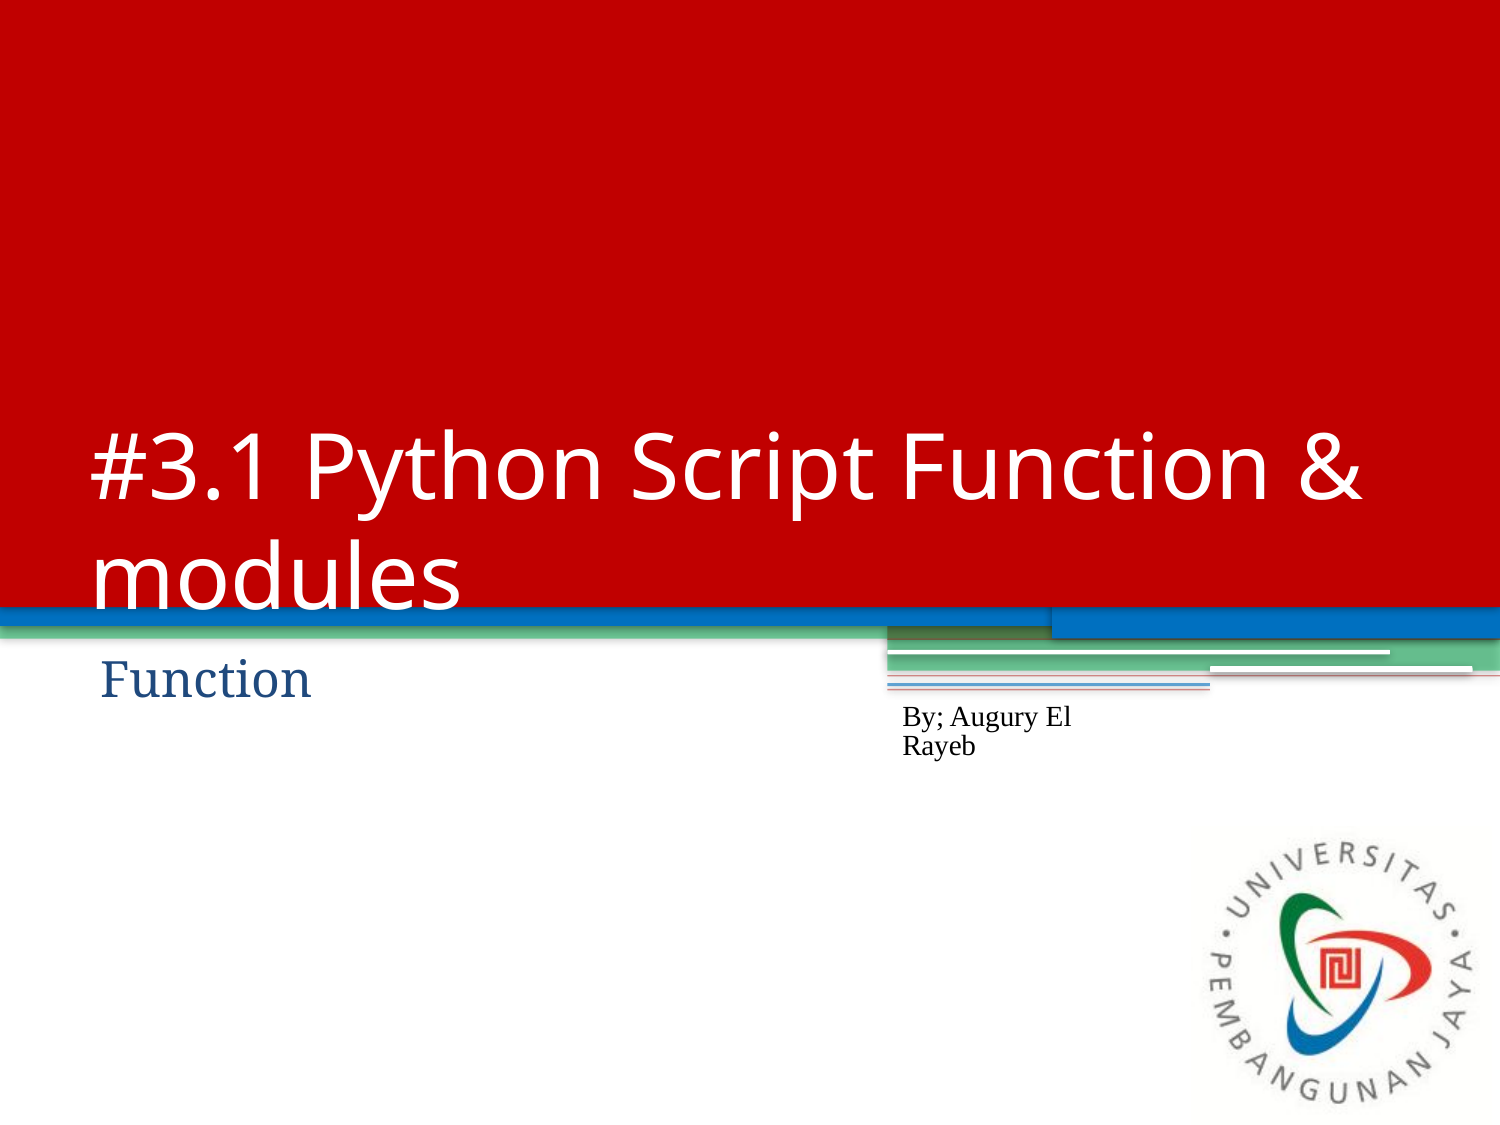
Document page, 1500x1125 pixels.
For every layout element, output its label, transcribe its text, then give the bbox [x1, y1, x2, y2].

title #3.1 Python Script Function & modules [75, 394, 1463, 636]
picture [1191, 826, 1492, 1125]
footer By; Augury El Rayeb [887, 689, 1100, 765]
subtitle Function [75, 639, 888, 928]
